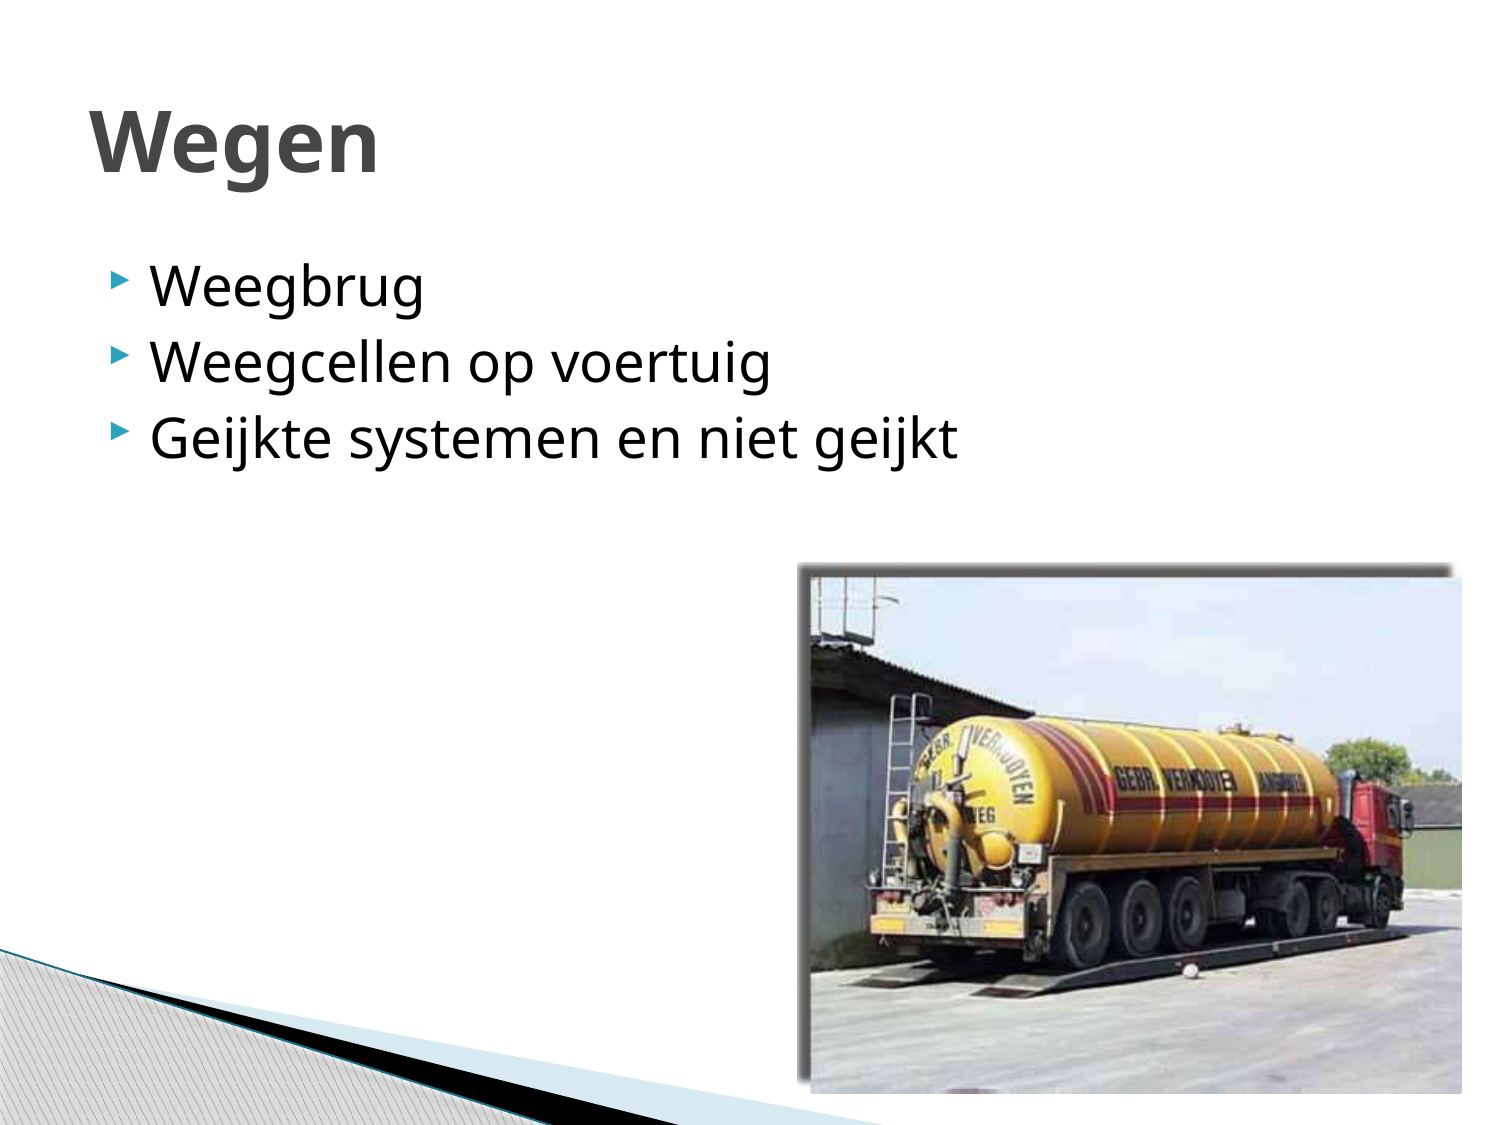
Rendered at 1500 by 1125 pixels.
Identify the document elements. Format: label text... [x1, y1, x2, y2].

title Wegen [75, 45, 1425, 233]
list Weegbrug Weegcellen op voertuig Geijkte systemen en niet geijkt [75, 243, 1425, 986]
picture [796, 562, 1462, 1094]
